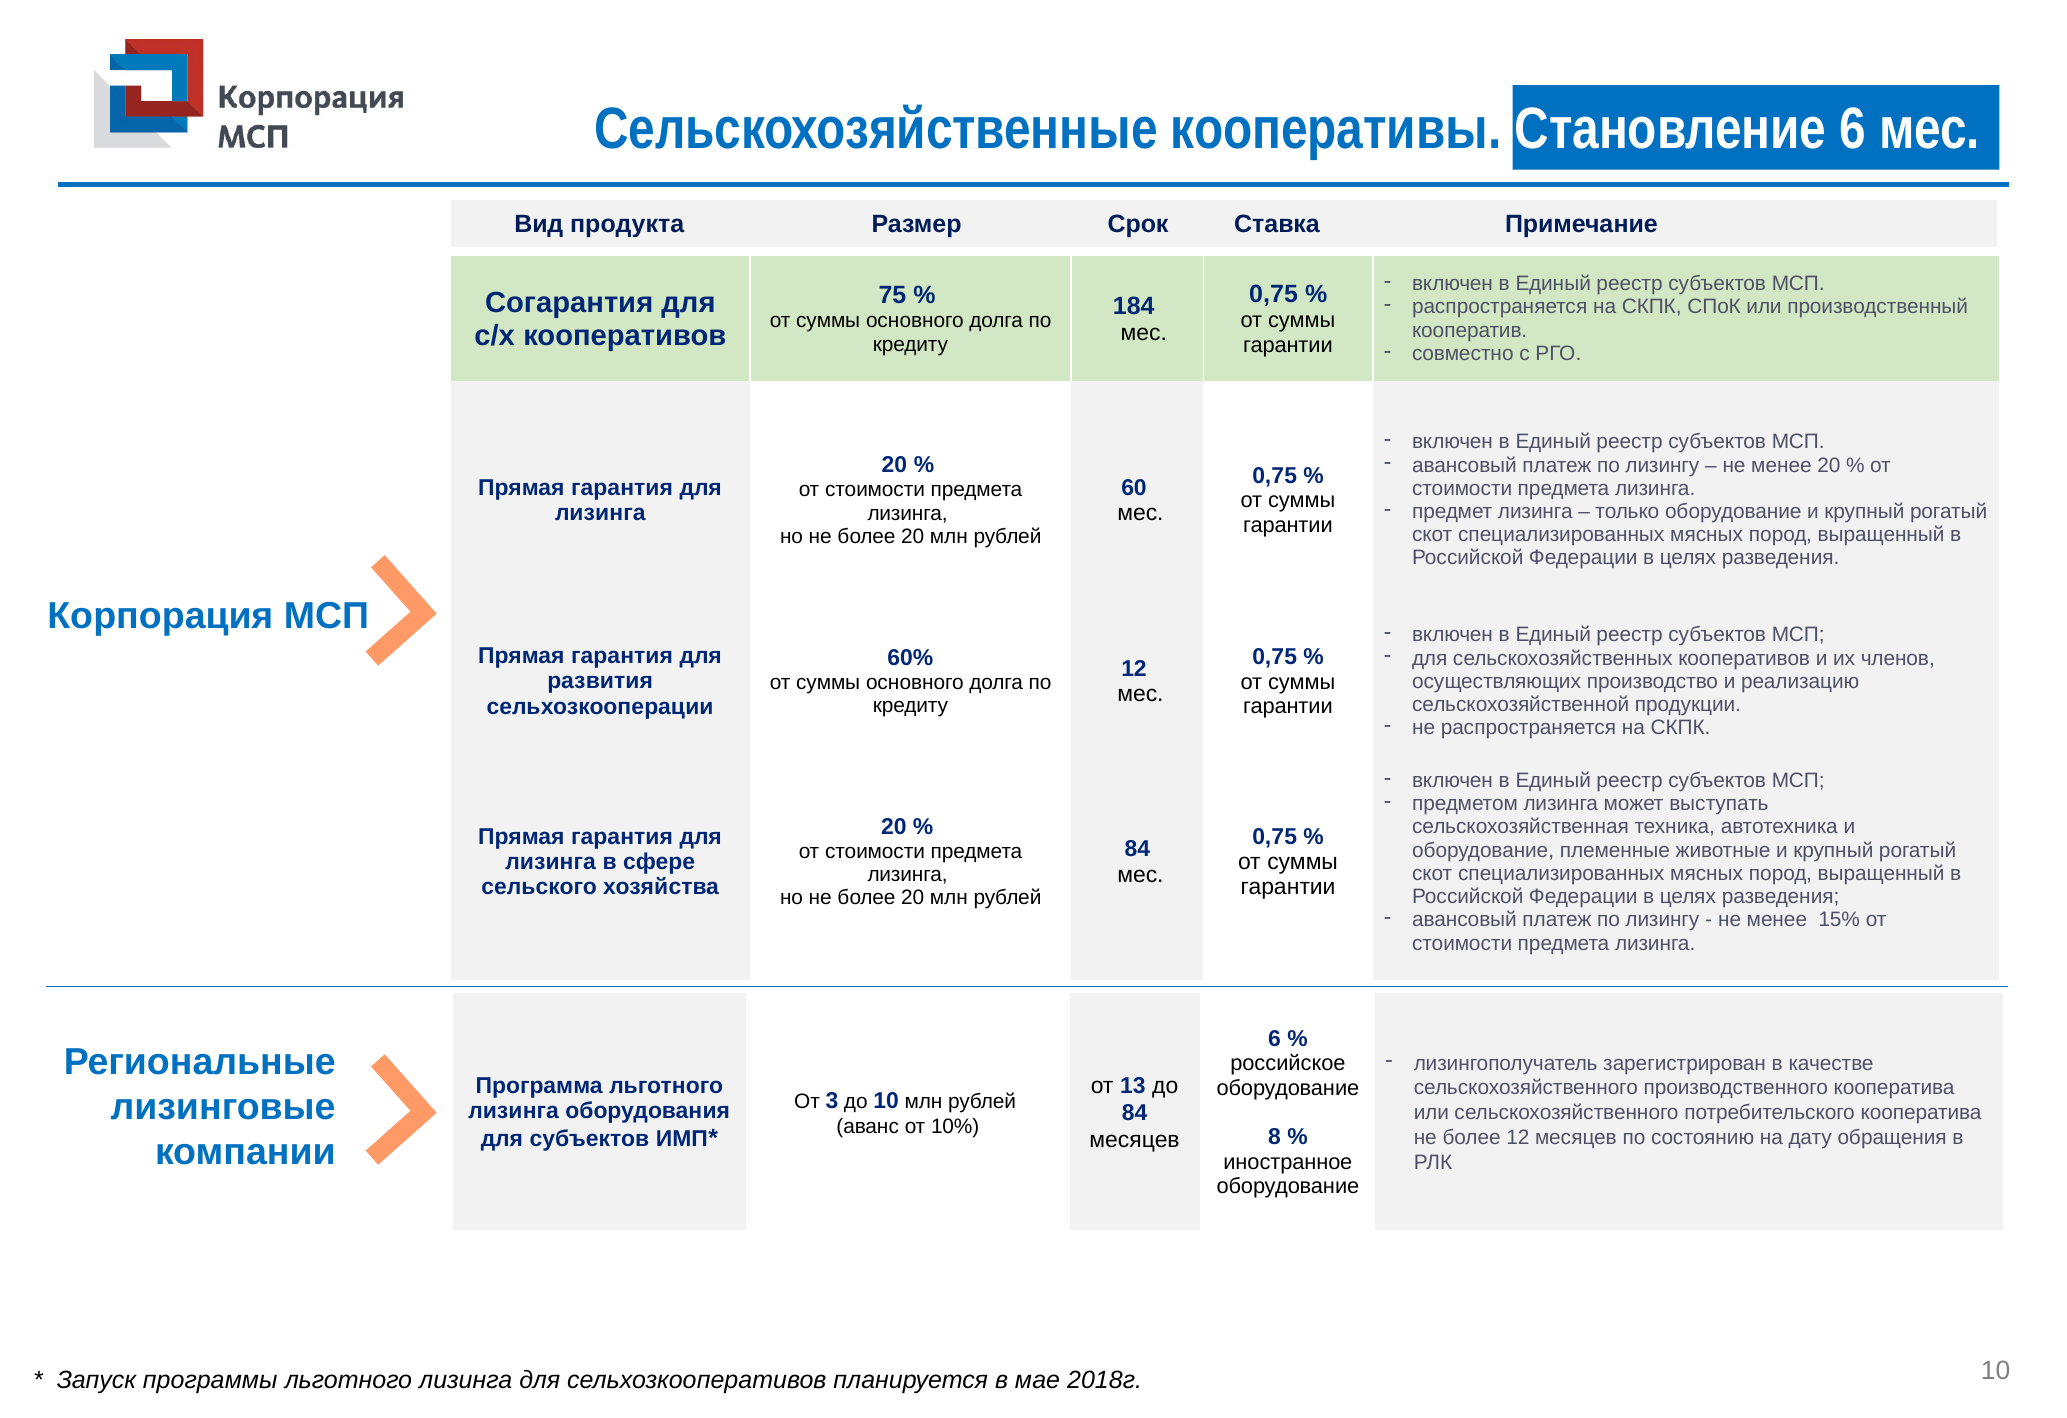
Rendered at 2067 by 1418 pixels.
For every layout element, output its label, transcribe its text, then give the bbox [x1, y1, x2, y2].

table_header 0,75 % от суммы гарантии [1204, 256, 1372, 381]
table_header Согарантия для с/х кооперативов [451, 256, 749, 381]
table_cell Прямая гарантия для лизинга [451, 381, 750, 619]
table_cell 60 мес. [1071, 381, 1203, 619]
table_cell 0,75 % от суммы гарантии [1203, 619, 1373, 743]
table_header от 13 до 84 месяцев [1070, 998, 1200, 1230]
table_cell 84 мес. [1071, 743, 1203, 980]
table_header Срок [1071, 200, 1205, 247]
table_cell Прямая гарантия для лизинга в сфере сельского хозяйства [451, 743, 750, 980]
table_cell 0,75 % от суммы гарантии [1203, 381, 1373, 619]
text_box Региональные лизинговые компании [0, 1029, 353, 1179]
table_header От 3 до 10 млн рублей (аванс от 10%) [750, 998, 1066, 1230]
table_header Ставка [1205, 200, 1371, 247]
table_header Программа льготного лизинга оборудования для субъектов ИМП* [453, 998, 746, 1230]
table_header Вид продукта [451, 200, 748, 247]
table_header лизингополучатель зарегистрирован в качестве сельскохозяйственного производственного кооператива или сельскохозяйственного потребительского кооператива не более 12 месяцев по состоянию на дату обращения в РЛК [1375, 998, 2003, 1230]
table_cell включен в Единый реестр субъектов МСП; для сельскохозяйственных кооперативов и их членов, осуществляющих производство и реализацию сельскохозяйственной продукции. не распространяется на СКПК. [1373, 619, 1999, 743]
table_cell 20 % от стоимости предмета лизинга, но не более 20 млн рублей [750, 381, 1071, 619]
text_box [363, 553, 439, 668]
table_header Примечание [1371, 200, 1997, 247]
table_cell включен в Единый реестр субъектов МСП. авансовый платеж по лизингу – не менее 20 % от стоимости предмета лизинга. предмет лизинга – только оборудование и крупный рогатый скот специализированных мясных пород, выращенный в Российской Федерации в целях разведения. [1373, 381, 1999, 619]
title Сельскохозяйственные кооперативы. Становление 6 мес. [578, 67, 2009, 183]
table_cell Прямая гарантия для развития сельхозкооперации [451, 619, 750, 743]
table_header Размер [748, 200, 1071, 247]
text_box * Запуск программы льготного лизинга для сельхозкооперативов планируется в мае 2018г. [18, 1355, 1433, 1401]
table_cell 60% от суммы основного долга по кредиту [750, 619, 1071, 743]
table_header включен в Единый реестр субъектов МСП. распространяется на СКПК, СПоК или производственный кооператив. совместно с РГО. [1374, 256, 1999, 381]
table_header 6 % российское оборудование 8 % иностранное оборудование [1204, 998, 1373, 1230]
table_header 75 % от суммы основного долга по кредиту [751, 256, 1070, 381]
table_cell 0,75 % от суммы гарантии [1203, 743, 1373, 980]
table_header 184 мес. [1072, 256, 1203, 381]
table_cell 20 % от стоимости предмета лизинга, но не более 20 млн рублей [750, 743, 1071, 980]
table_cell 12 мес. [1071, 619, 1203, 743]
text_box [363, 1052, 439, 1167]
text_box Корпорация МСП [16, 560, 386, 668]
picture [57, 11, 425, 179]
table_cell включен в Единый реестр субъектов МСП; предметом лизинга может выступать сельскохозяйственная техника, автотехника и оборудование, племенные животные и крупный рогатый скот специализированных мясных пород, выращенный в Российской Федерации в целях разведения; авансовый платеж по лизингу - не менее 15% от стоимости предмета лизинга. [1373, 743, 1999, 980]
